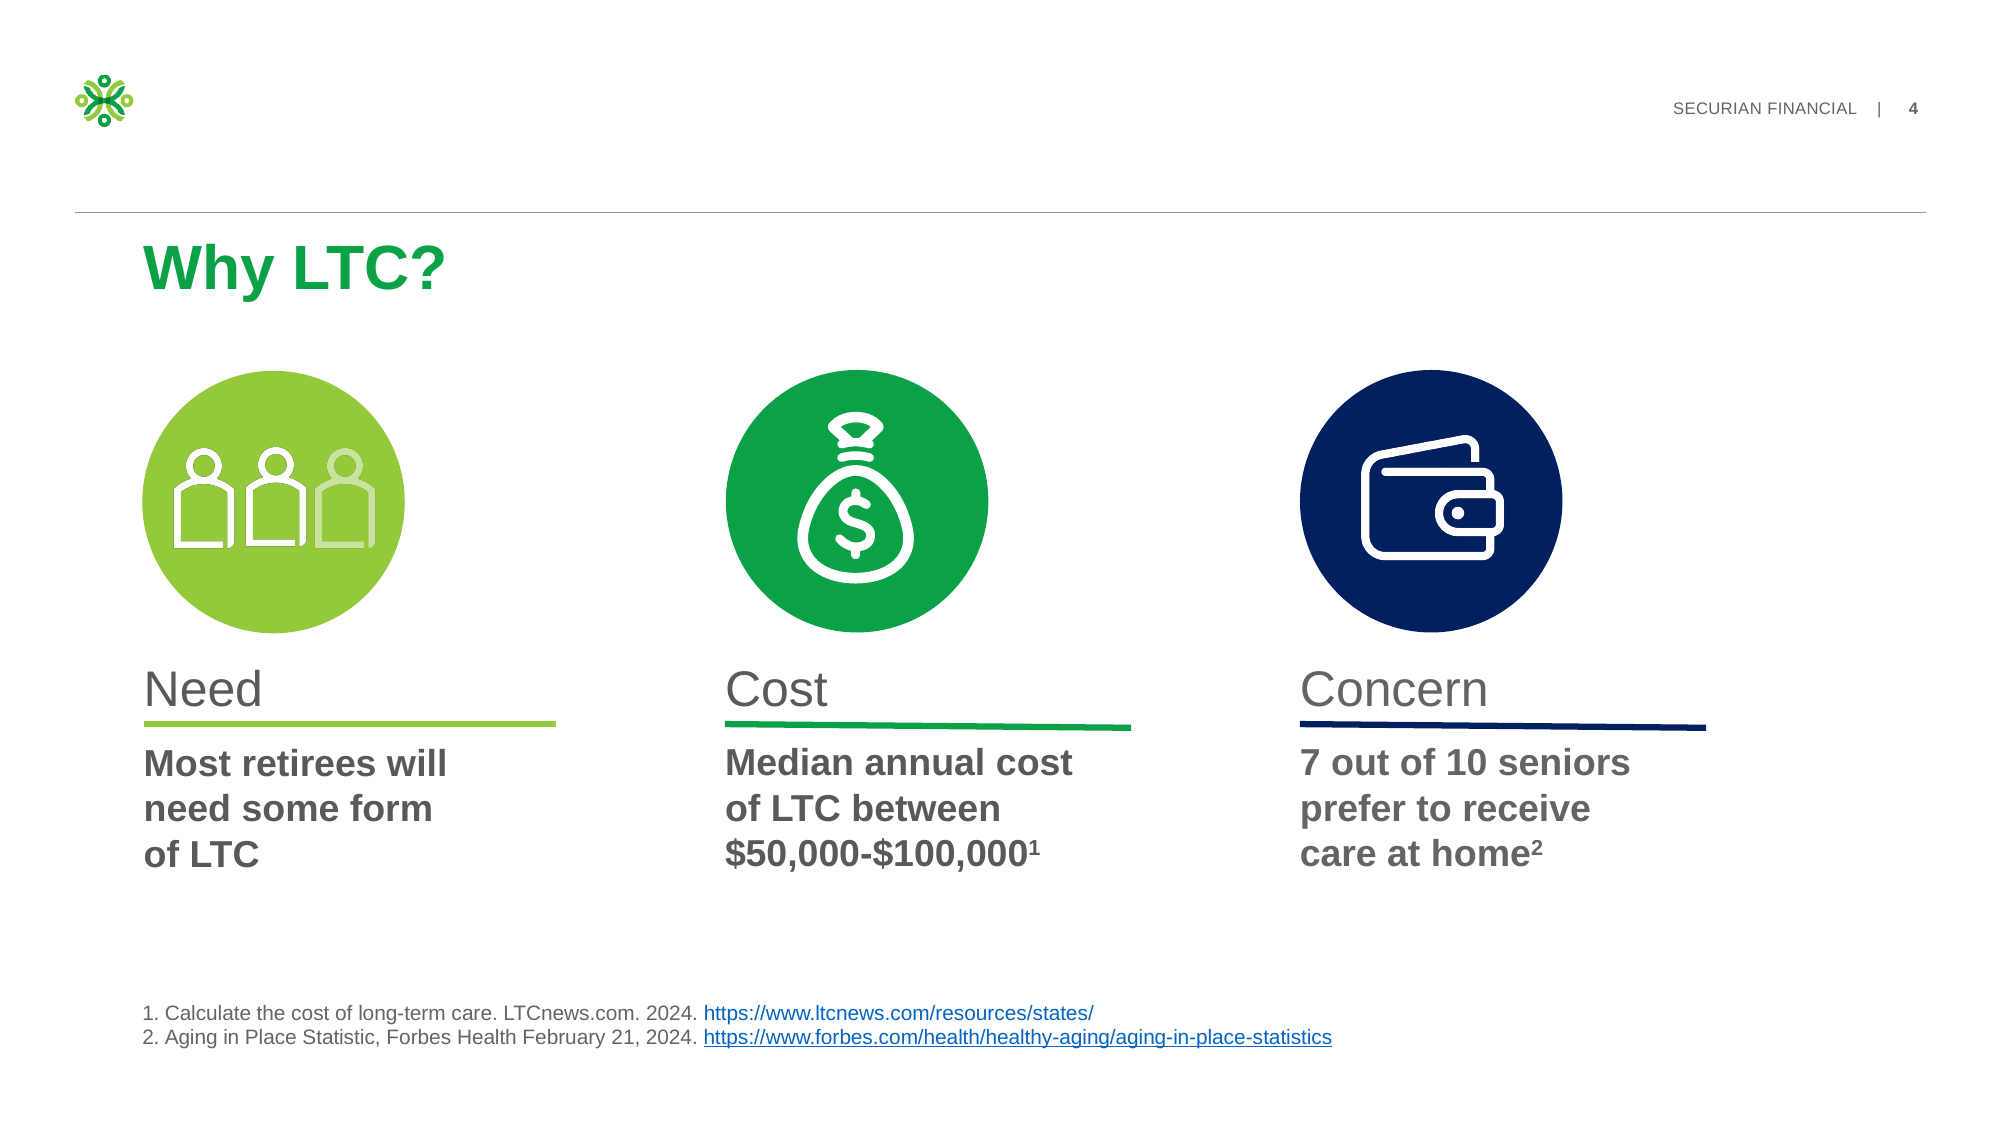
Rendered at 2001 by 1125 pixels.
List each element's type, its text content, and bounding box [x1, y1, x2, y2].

text_box [151, 552, 396, 635]
text_box [724, 368, 990, 634]
picture [1355, 420, 1510, 575]
list Concern 7 out of 10 seniors prefer to receive care at home2 [1299, 728, 1667, 980]
text_box [401, 466, 406, 538]
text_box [797, 411, 914, 584]
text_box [1299, 723, 1707, 728]
title Why LTC? [143, 237, 1915, 395]
text_box Calculate the cost of long-term care. LTCnews.com. 2024. https://www.ltcnews.com/resources/states/ Aging in Place Statistic, Forbes Health February 21, 2024. https://www.forbes.com/health/healthy-aging/aging-in-place-statistics [142, 999, 1707, 1050]
text_box [141, 460, 148, 544]
list Need Most retirees will need some form of LTC [143, 725, 478, 980]
list Cost Median annual cost of LTC between $50,000-$100,0001 [725, 728, 1092, 980]
list Concern 7 out of 10 seniors prefer to receive care at home2 [1299, 670, 1667, 723]
list Need Most retirees will need some form of LTC [143, 671, 478, 721]
picture [148, 441, 401, 554]
list Cost Median annual cost of LTC between $50,000-$100,0001 [725, 670, 1092, 723]
text_box [155, 369, 392, 442]
text_box [1298, 368, 1564, 634]
picture [75, 75, 138, 130]
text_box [724, 723, 1132, 728]
